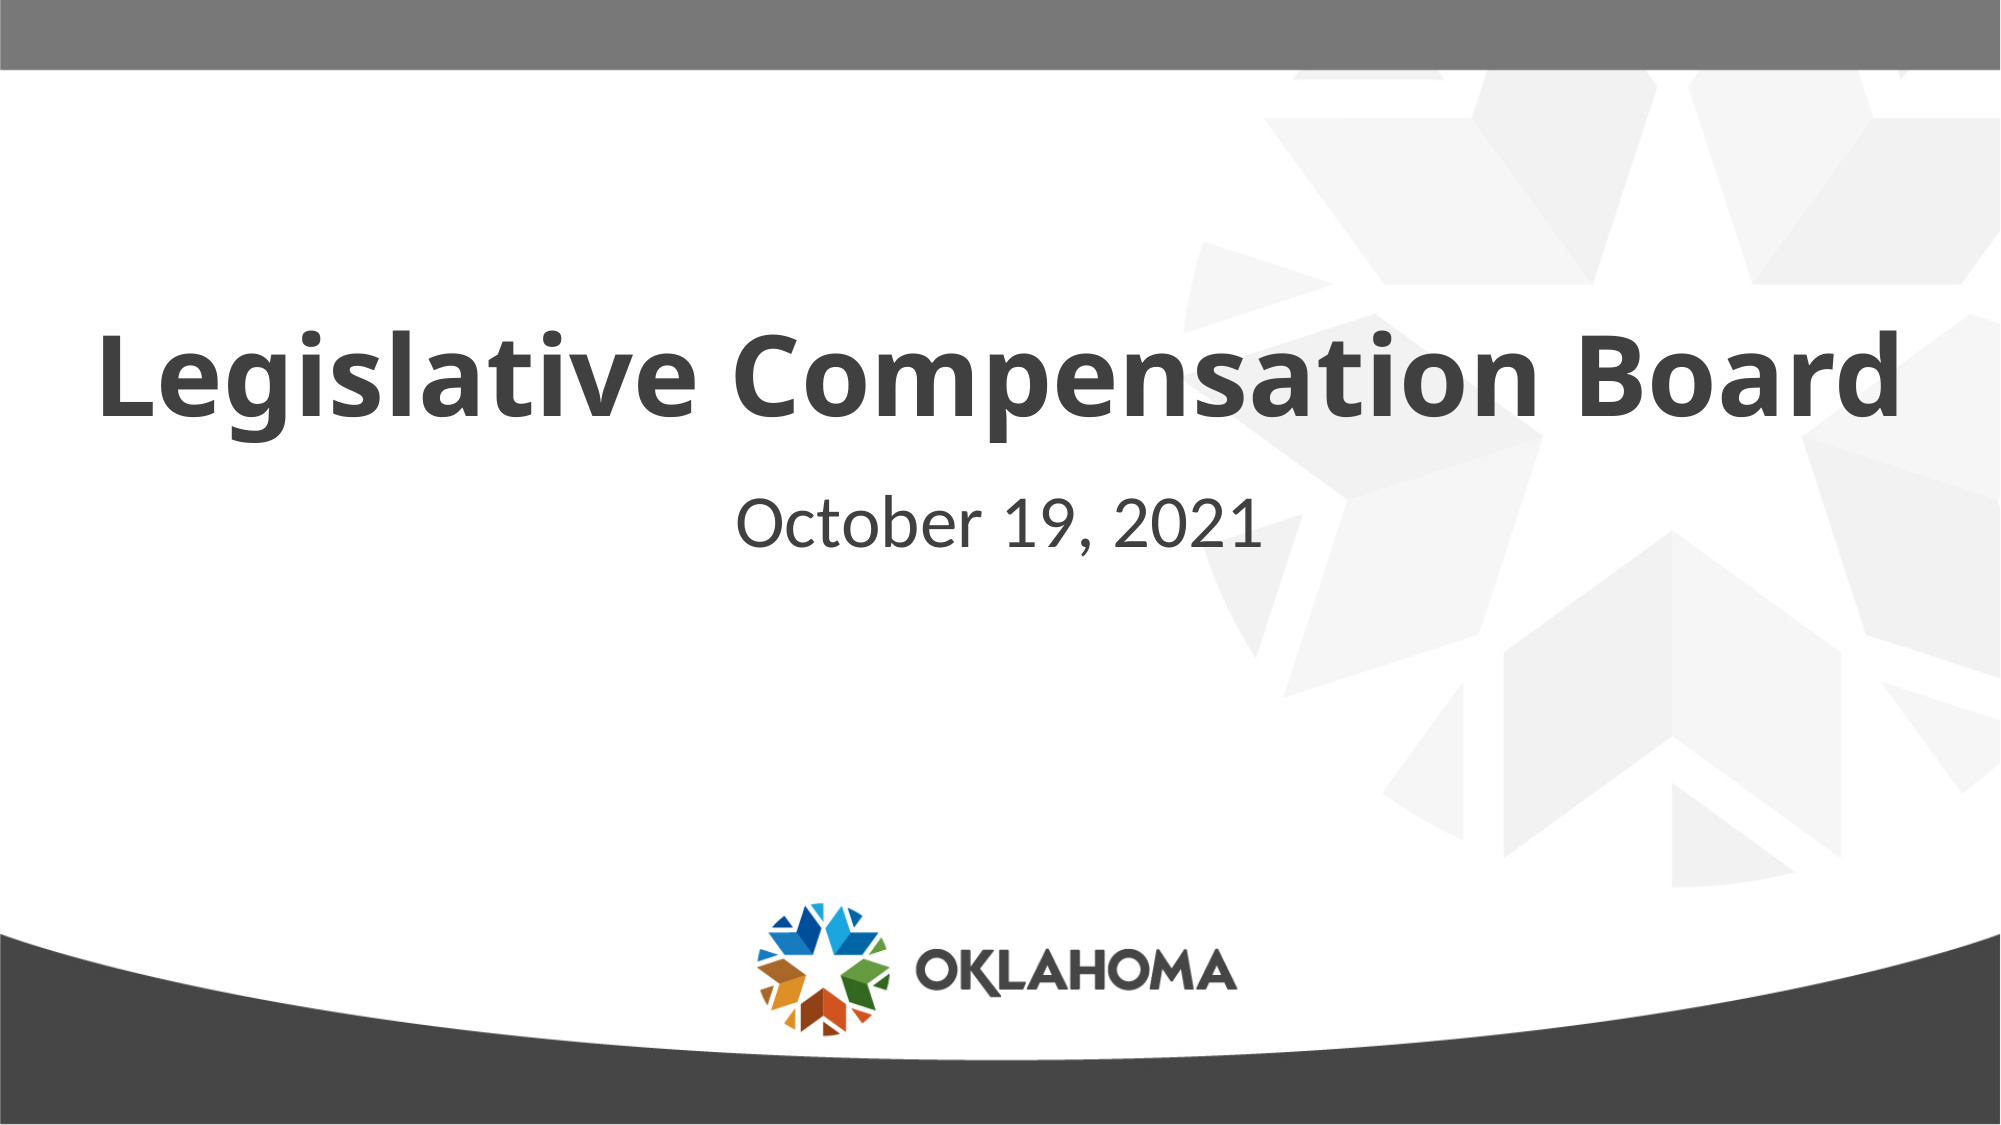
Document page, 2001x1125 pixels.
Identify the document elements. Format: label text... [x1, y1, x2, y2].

text_box October 19, 2021 [0, 475, 2000, 748]
text_box Legislative Compensation Board [0, 184, 2000, 475]
picture [0, 0, 2001, 1125]
